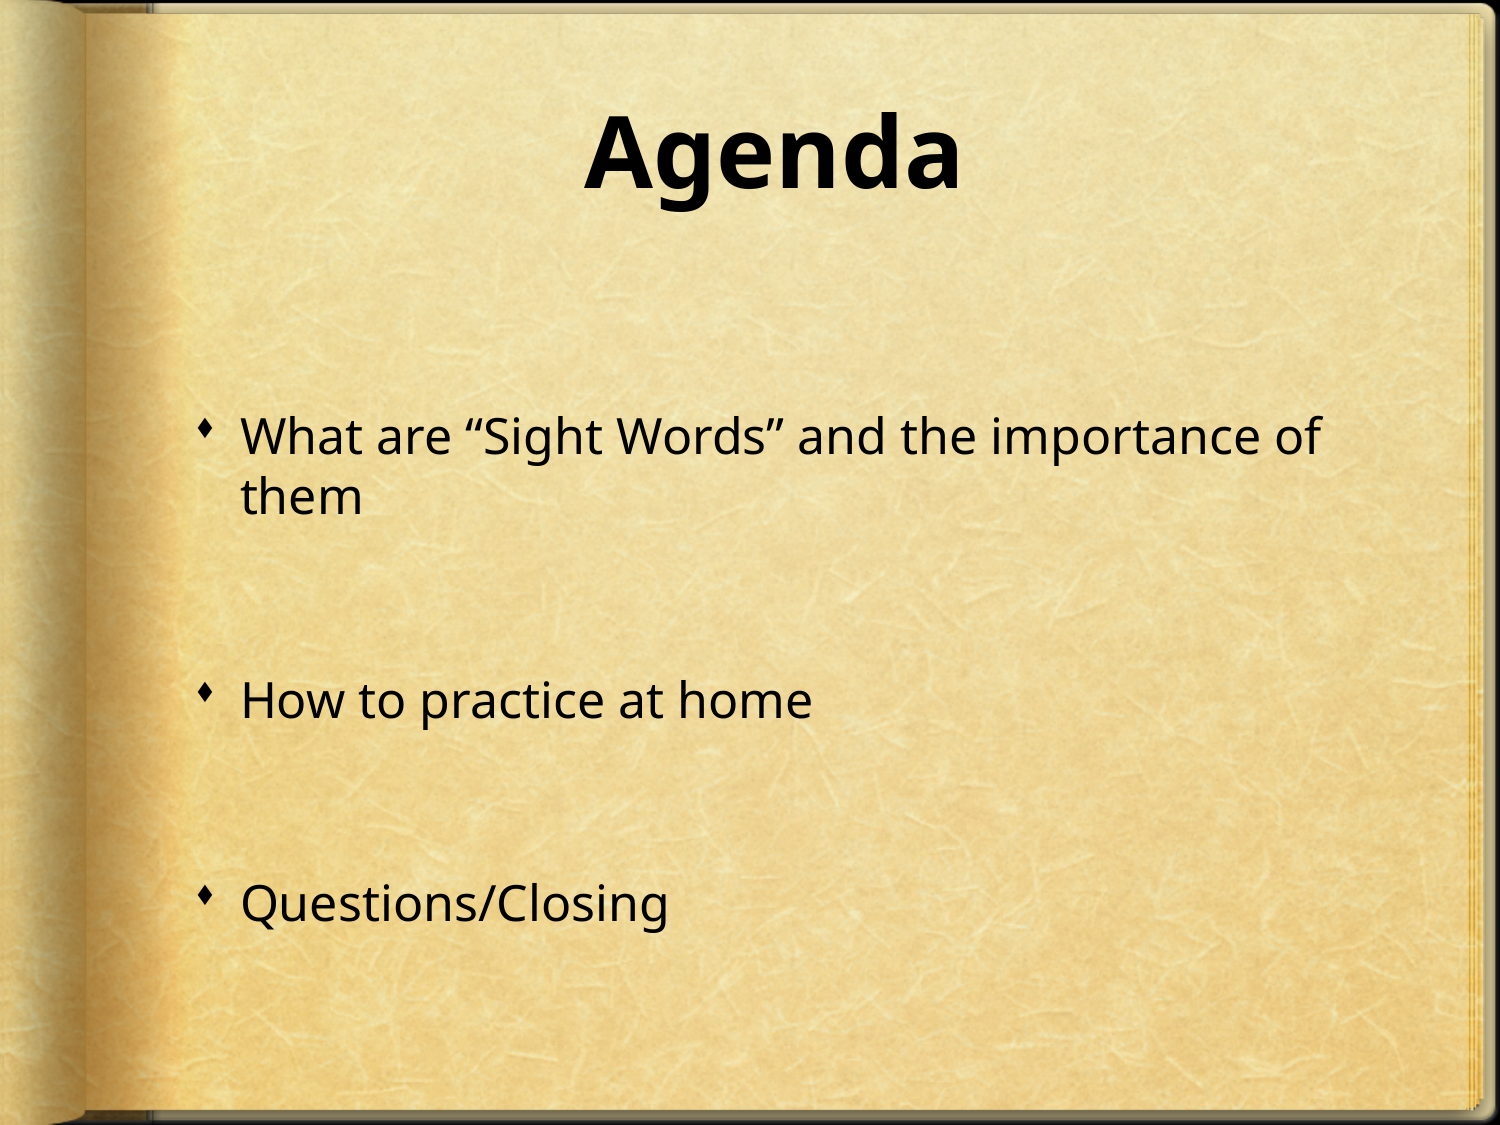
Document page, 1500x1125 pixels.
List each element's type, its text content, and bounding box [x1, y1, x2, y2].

title Agenda [178, 45, 1372, 265]
list What are “Sight Words” and the importance of them How to practice at home Questions/Closing [178, 295, 1372, 1005]
picture [0, 0, 1500, 1125]
